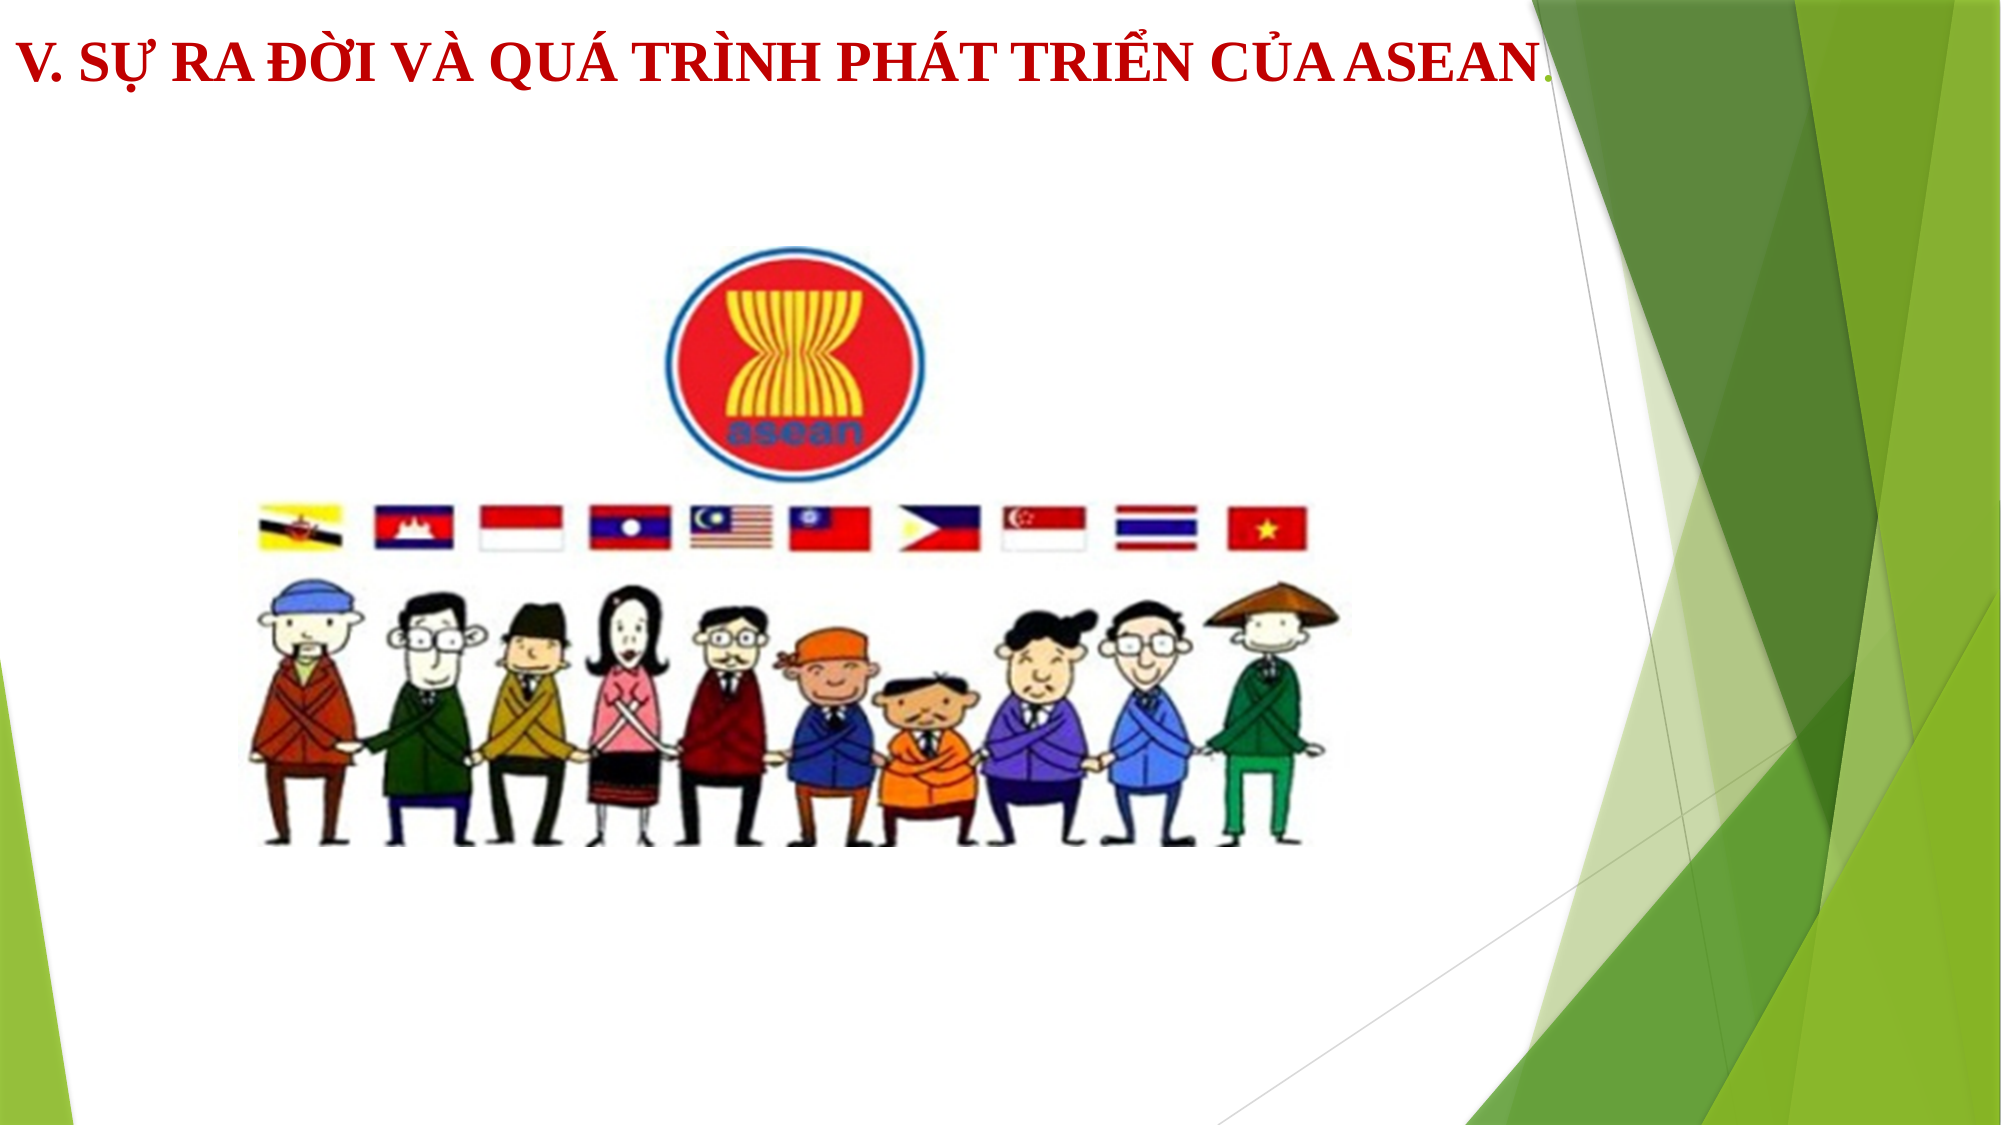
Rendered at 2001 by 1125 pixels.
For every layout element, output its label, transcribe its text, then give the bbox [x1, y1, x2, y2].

title V. SỰ RA ĐỜI VÀ QUÁ TRÌNH PHÁT TRIỂN CỦA ASEAN. [0, 15, 2000, 205]
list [237, 246, 1352, 848]
